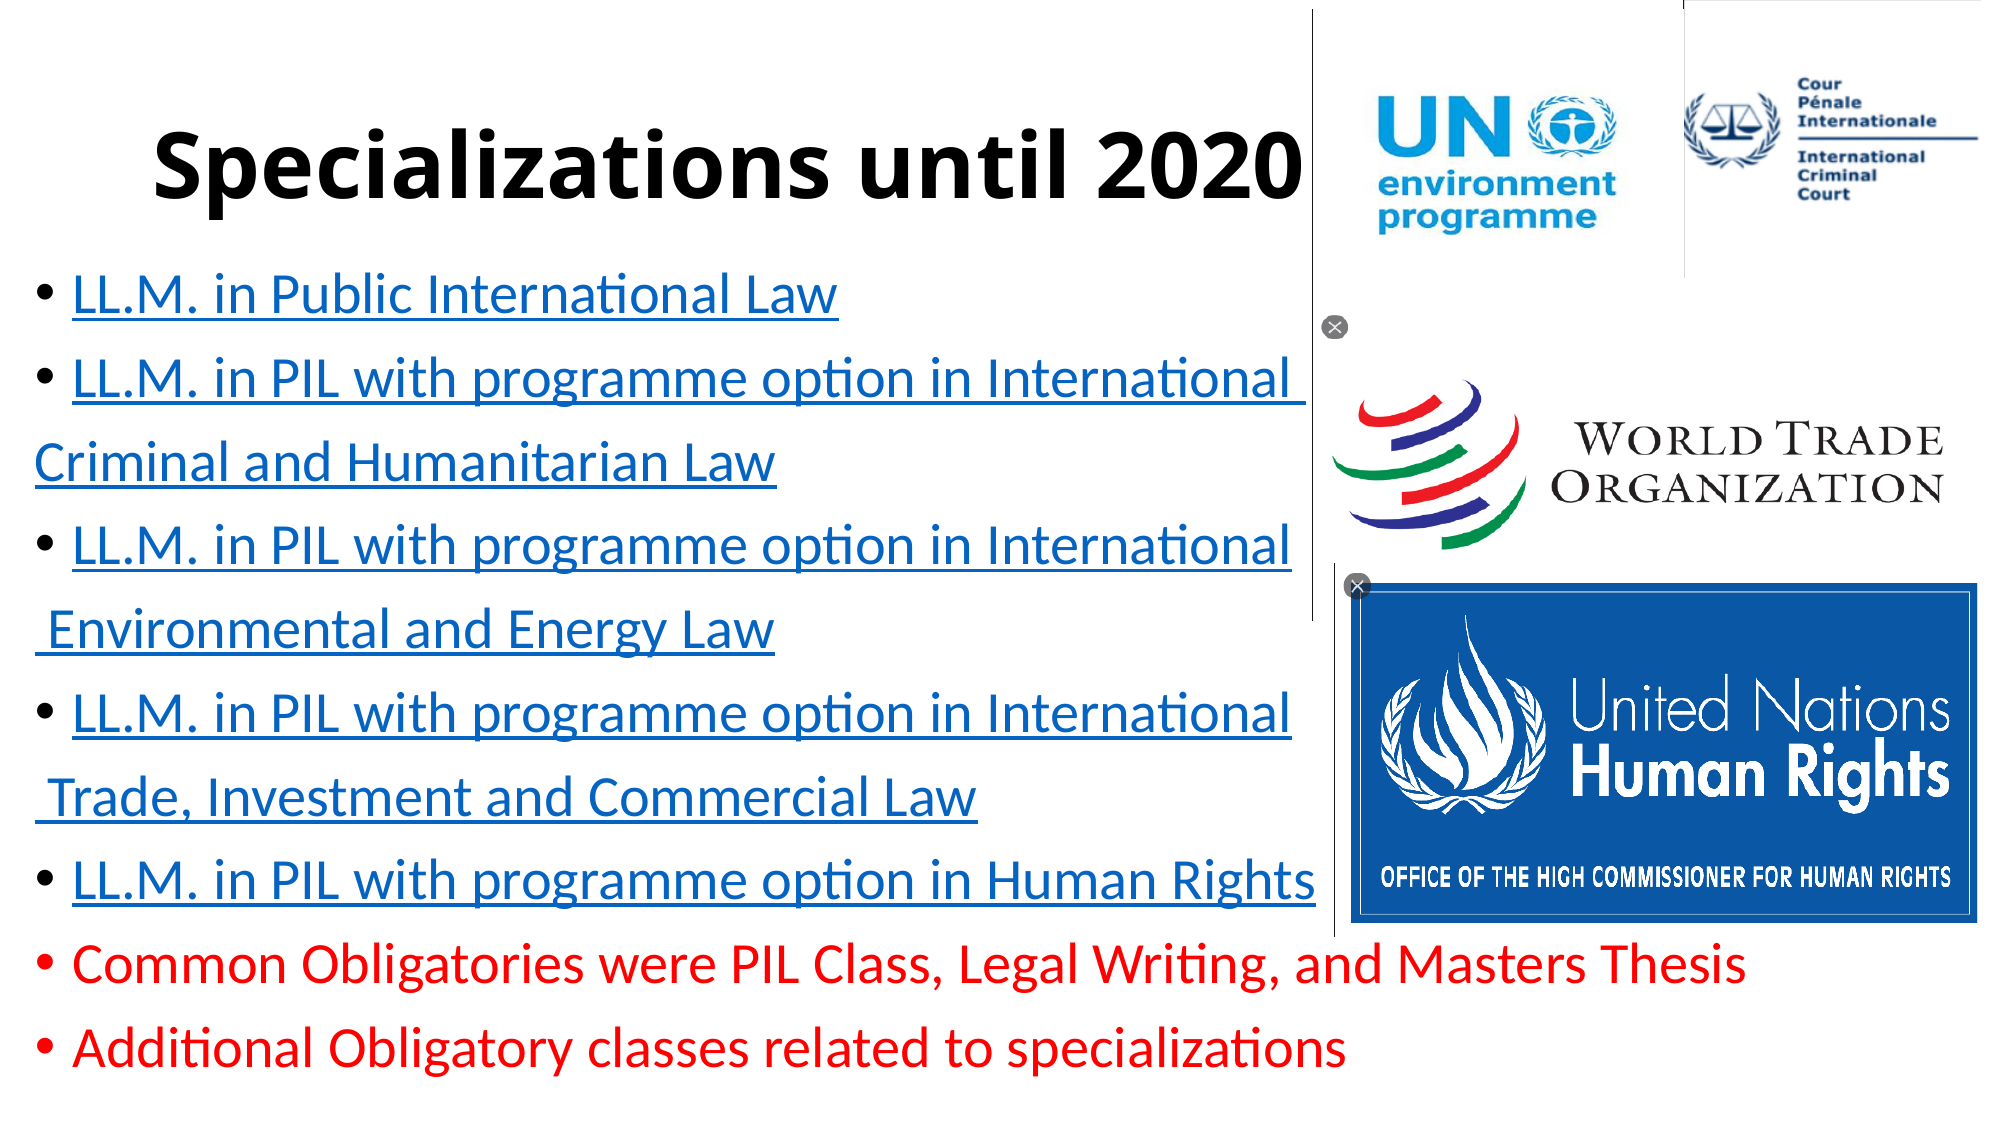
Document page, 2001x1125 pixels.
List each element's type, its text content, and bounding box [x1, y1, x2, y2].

list LL.M. in Public International Law LL.M. in PIL with programme option in International Criminal and Humanitarian Law LL.M. in PIL with programme option in International Environmental and Energy Law LL.M. in PIL with programme option in International Trade, Investment and Commercial Law LL.M. in PIL with programme option in Human Rights Common Obligatories were PIL Class, Legal Writing, and Masters Thesis Additional Obligatory classes related to specializations [19, 256, 1863, 1091]
picture [1312, 0, 1996, 937]
title Specializations until 2020 [137, 59, 1312, 256]
